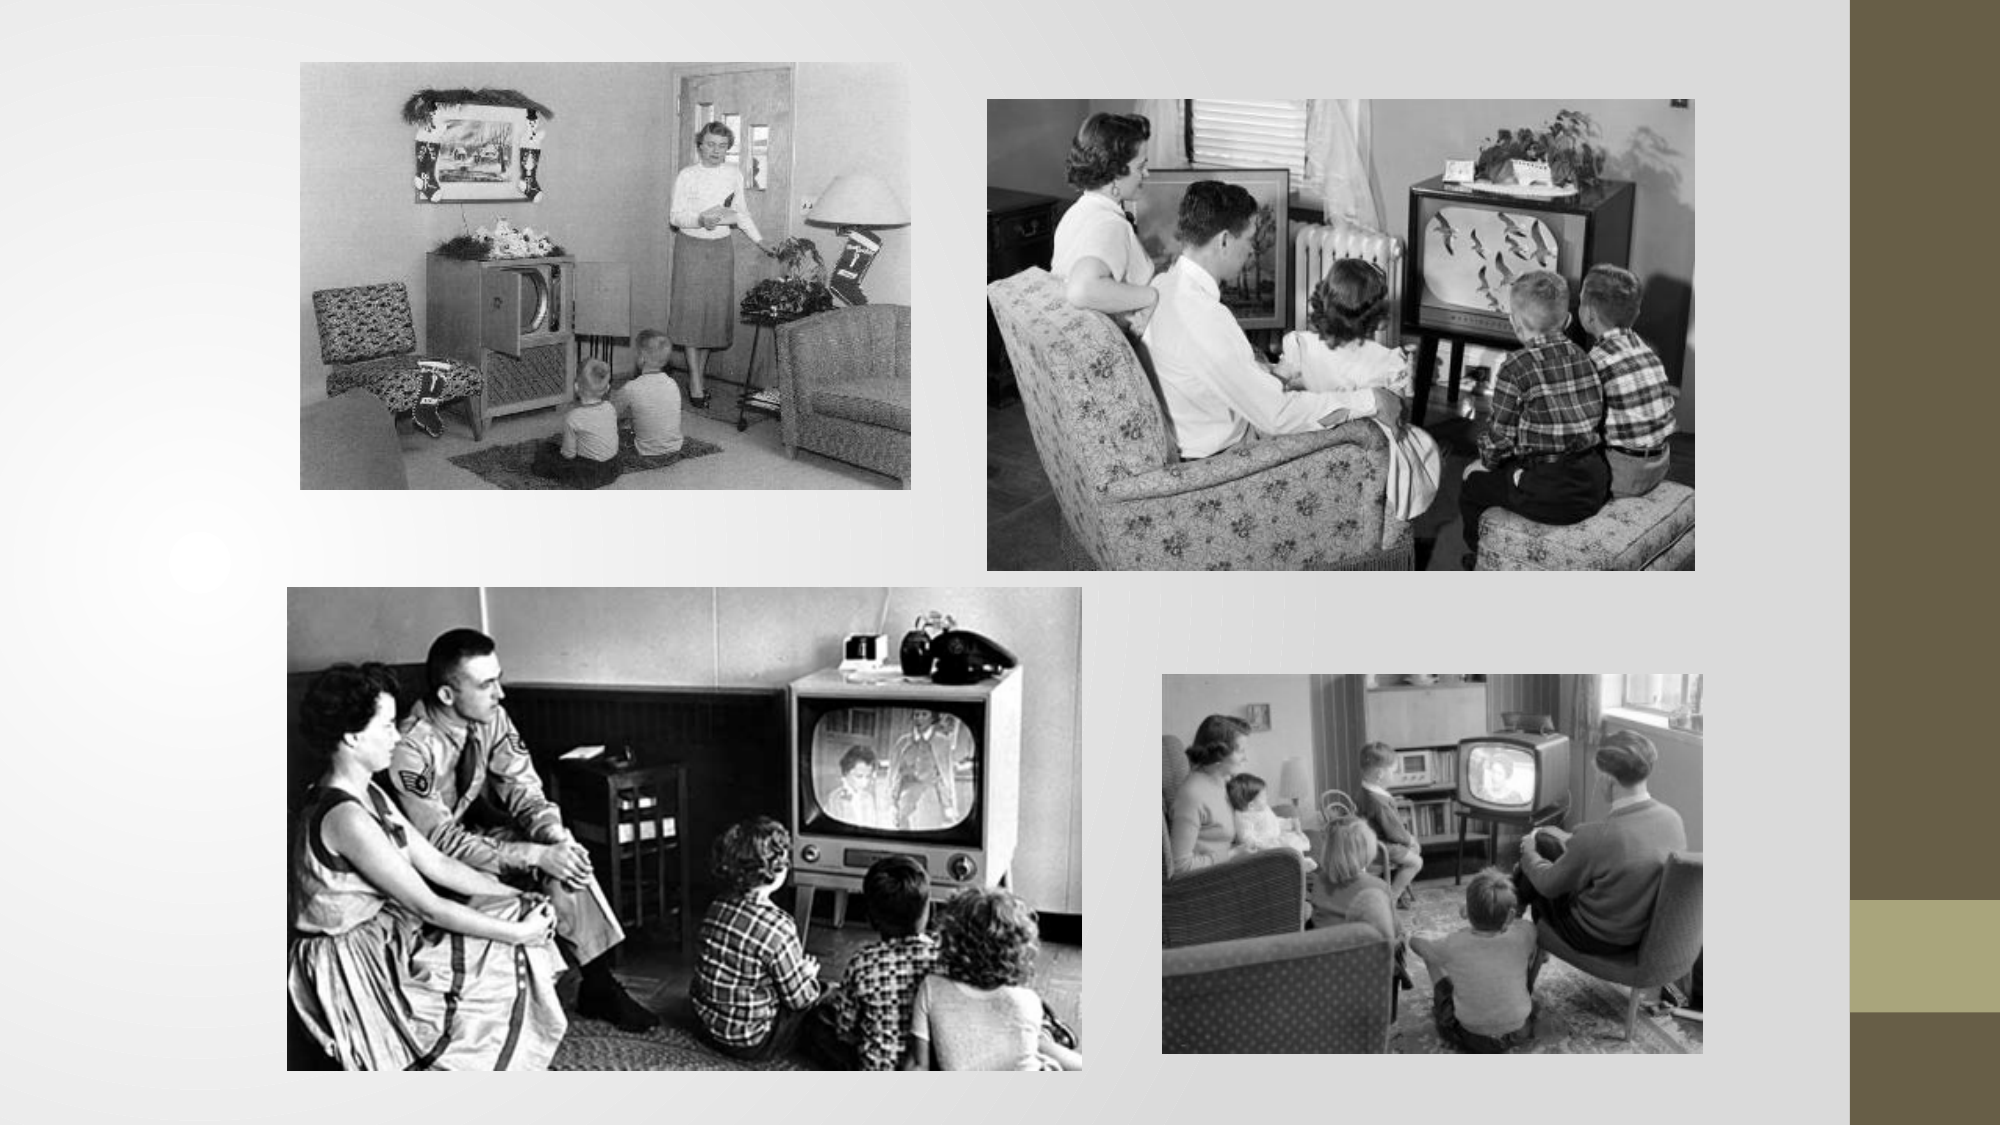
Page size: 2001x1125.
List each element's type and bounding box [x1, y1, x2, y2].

picture [299, 61, 911, 491]
picture [986, 99, 1695, 572]
picture [286, 586, 1082, 1072]
list [1161, 674, 1704, 1054]
